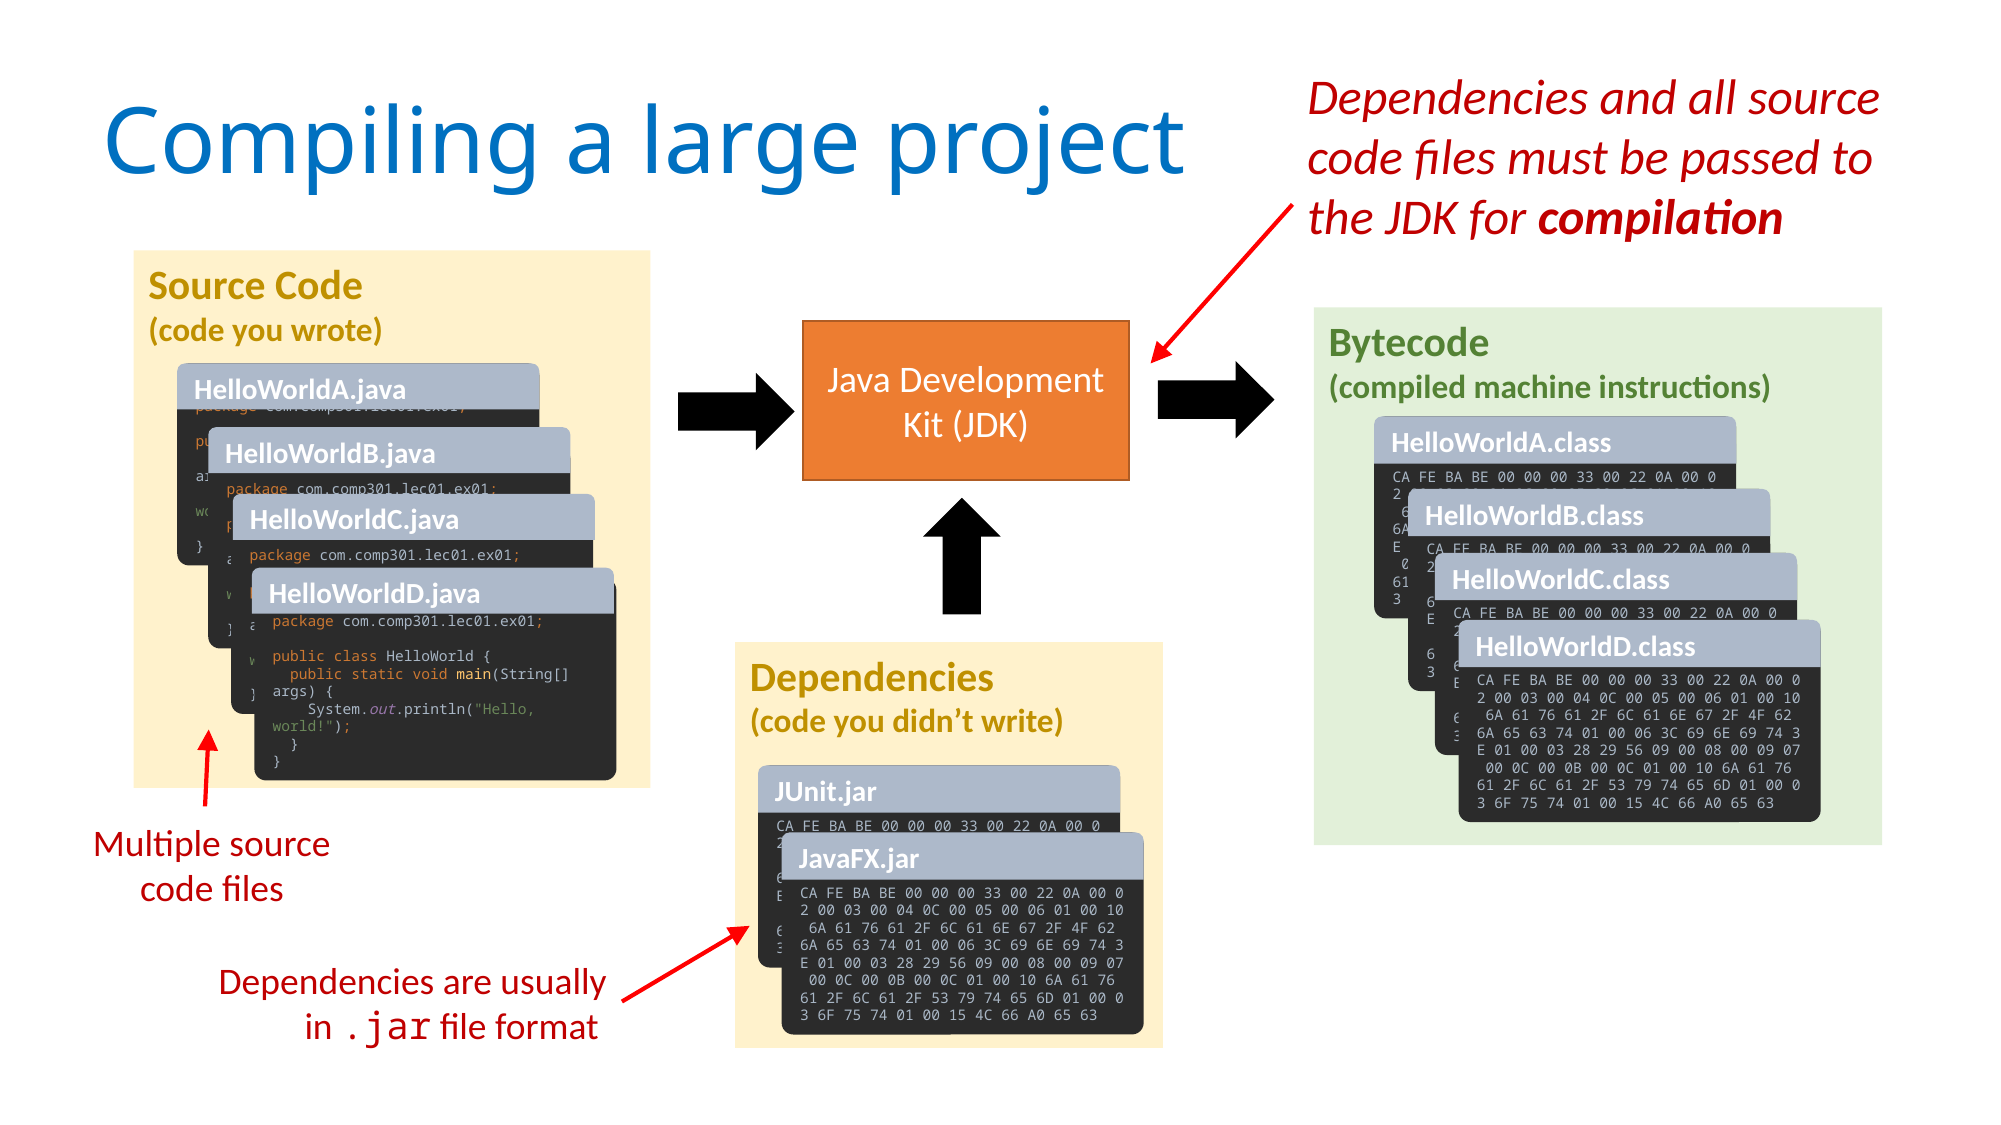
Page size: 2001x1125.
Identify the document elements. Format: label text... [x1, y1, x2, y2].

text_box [1150, 57, 1937, 364]
text_box Bytecode (compiled machine instructions) [1313, 364, 1883, 846]
text_box [923, 497, 1001, 615]
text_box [1374, 416, 1737, 619]
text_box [177, 363, 540, 566]
text_box [678, 372, 795, 451]
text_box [54, 729, 370, 918]
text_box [208, 427, 617, 781]
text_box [65, 925, 750, 1056]
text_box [735, 642, 1163, 1048]
title Compiling a large project [87, 59, 1150, 227]
text_box Java Development Kit (JDK) [802, 320, 1130, 481]
text_box Source Code (code you wrote) [133, 249, 651, 789]
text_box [1408, 488, 1821, 823]
text_box [1157, 364, 1275, 439]
